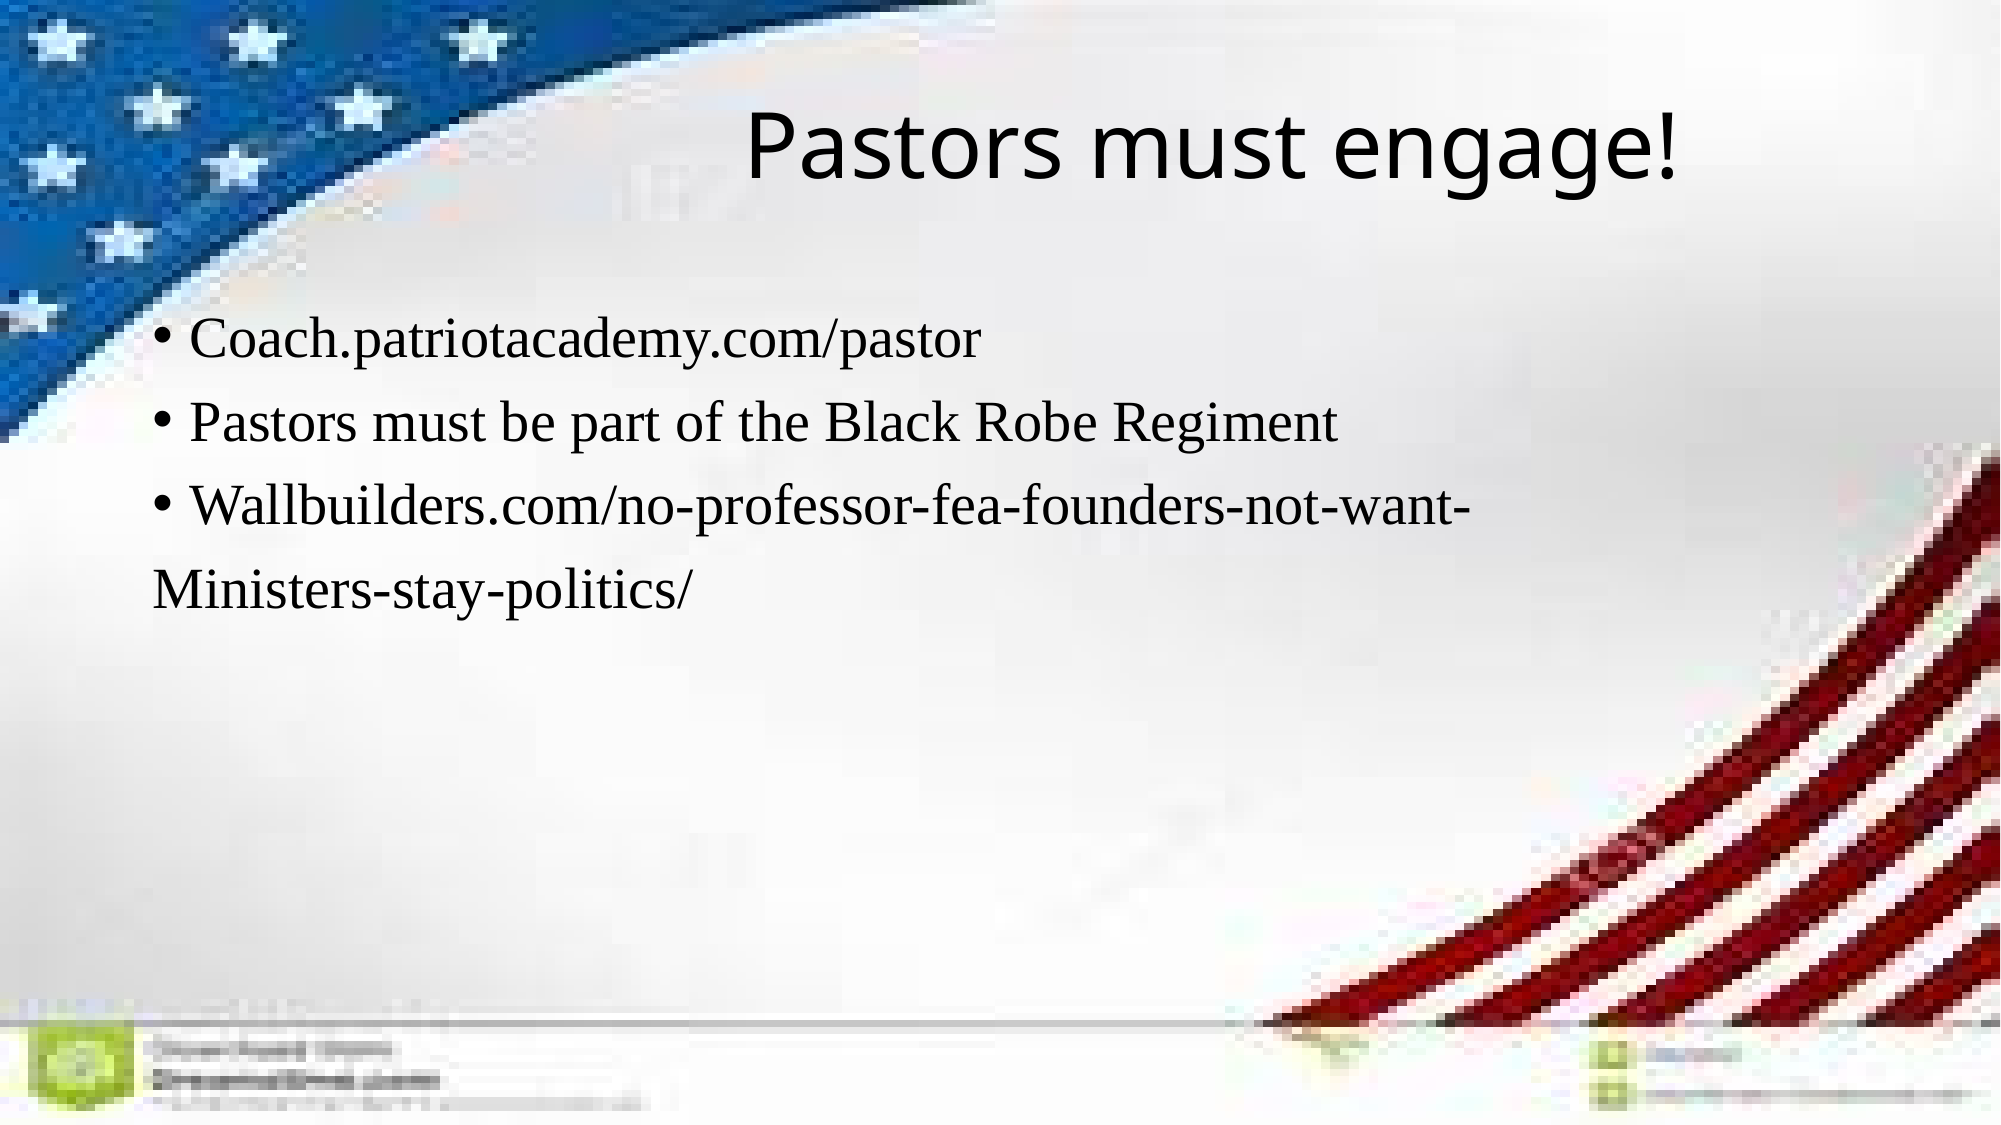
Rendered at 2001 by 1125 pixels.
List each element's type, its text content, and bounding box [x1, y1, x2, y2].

text_box Pastors must engage! [728, 79, 1729, 205]
list Coach.patriotacademy.com/pastor Pastors must be part of the Black Robe Regiment Wallbuilders.com/no-professor-fea-founders-not-want- Ministers-stay-politics/ [137, 299, 1863, 1014]
picture [0, 0, 2001, 1125]
